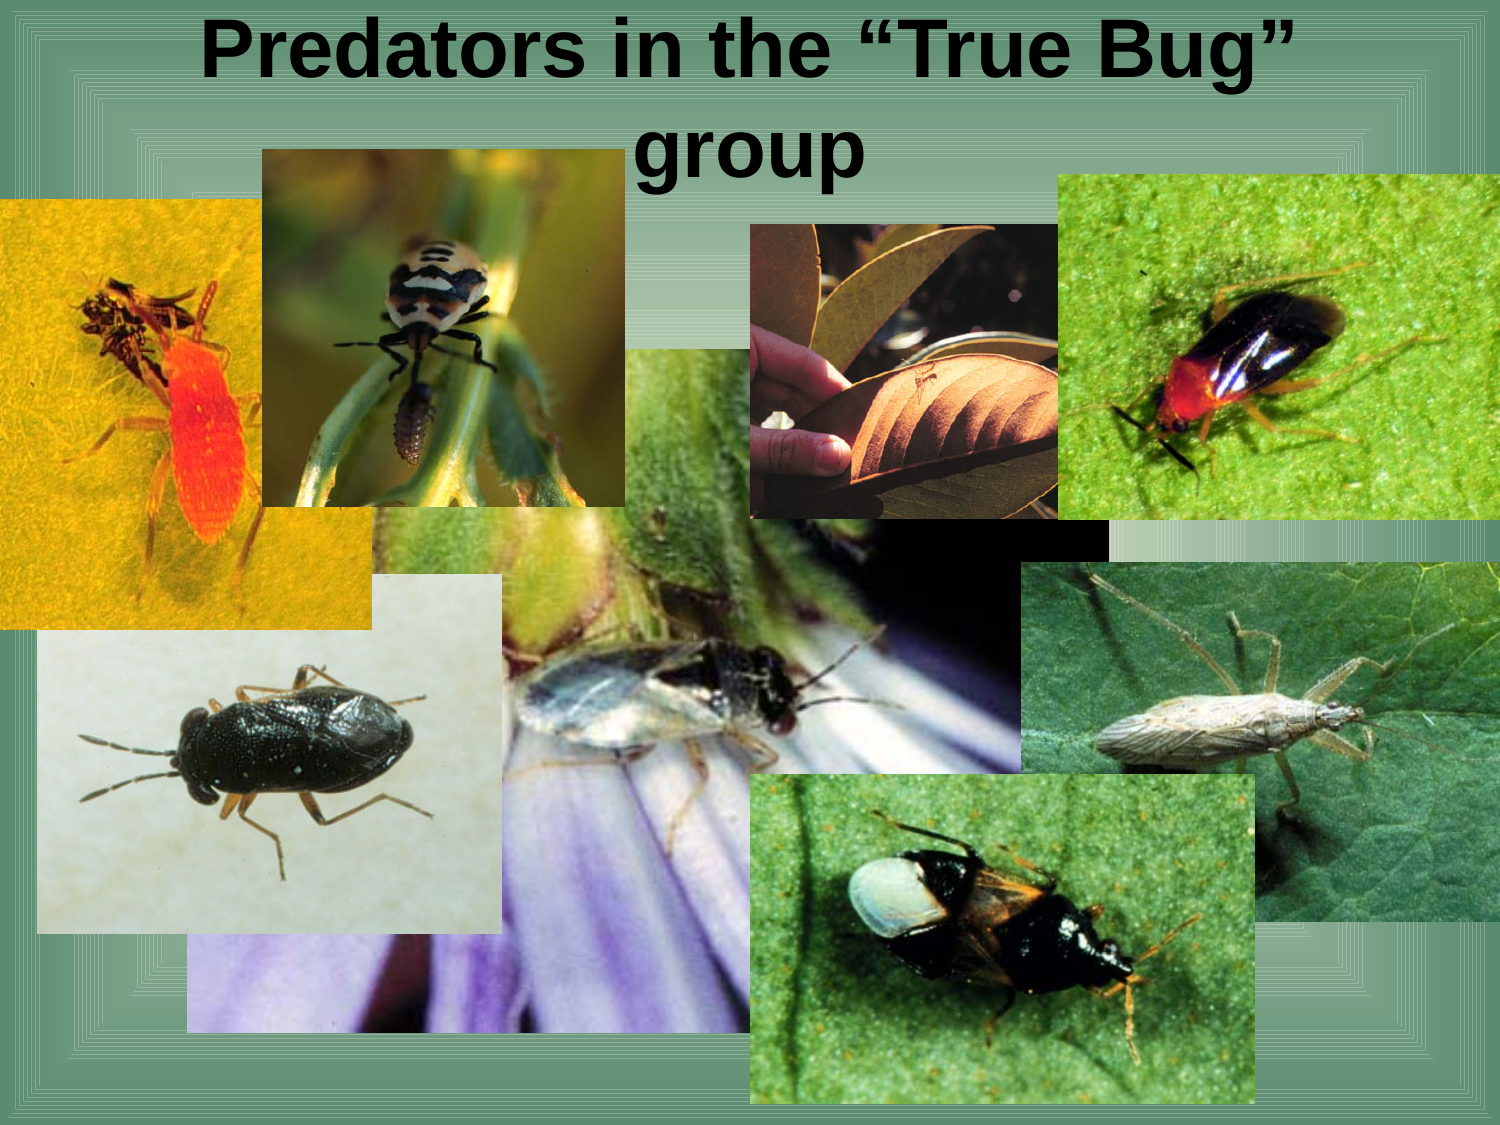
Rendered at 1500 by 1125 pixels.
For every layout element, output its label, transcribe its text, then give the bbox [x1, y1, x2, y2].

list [37, 574, 502, 934]
picture [1058, 174, 1500, 520]
picture [0, 149, 625, 630]
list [1021, 562, 1500, 922]
title Predators in the “True Bug” group [75, 0, 1425, 188]
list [749, 224, 1058, 519]
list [187, 349, 1109, 1033]
picture [749, 774, 1255, 1104]
